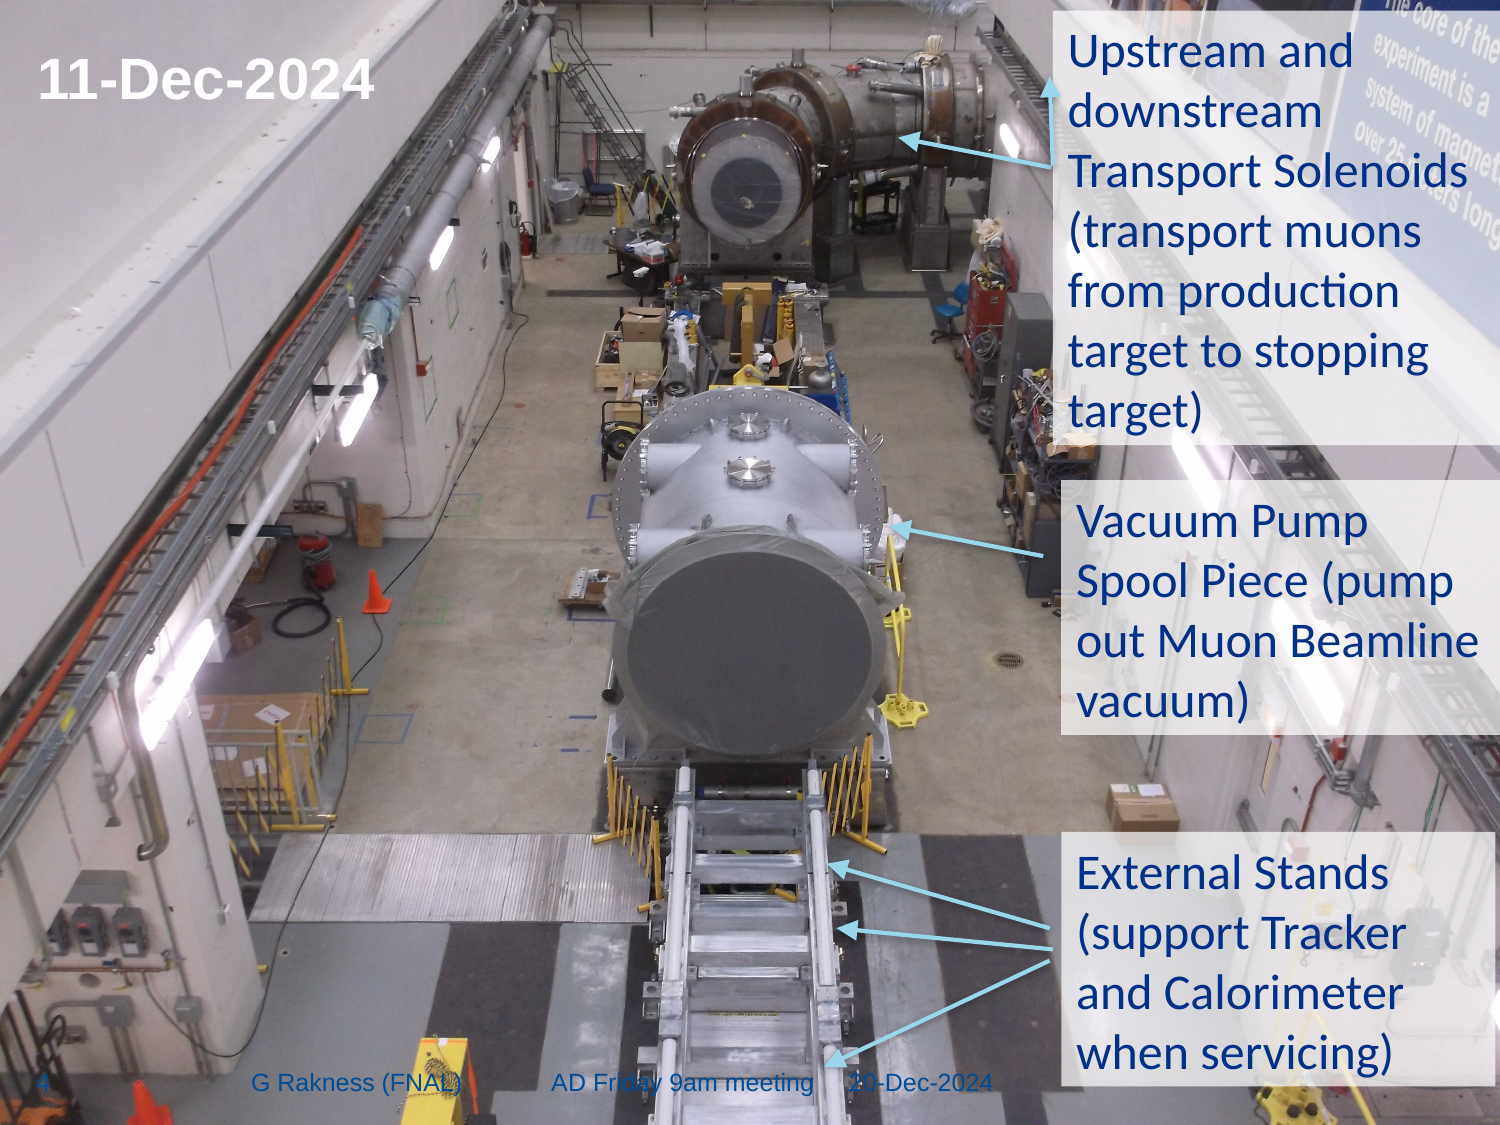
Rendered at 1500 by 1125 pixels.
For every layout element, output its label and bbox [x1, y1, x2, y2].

list [0, 0, 1500, 1125]
text_box [836, 934, 1054, 950]
text_box [826, 863, 1050, 929]
text_box [889, 525, 1044, 557]
text_box [823, 960, 1050, 1068]
text_box [897, 137, 1044, 168]
text_box [1049, 76, 1054, 166]
